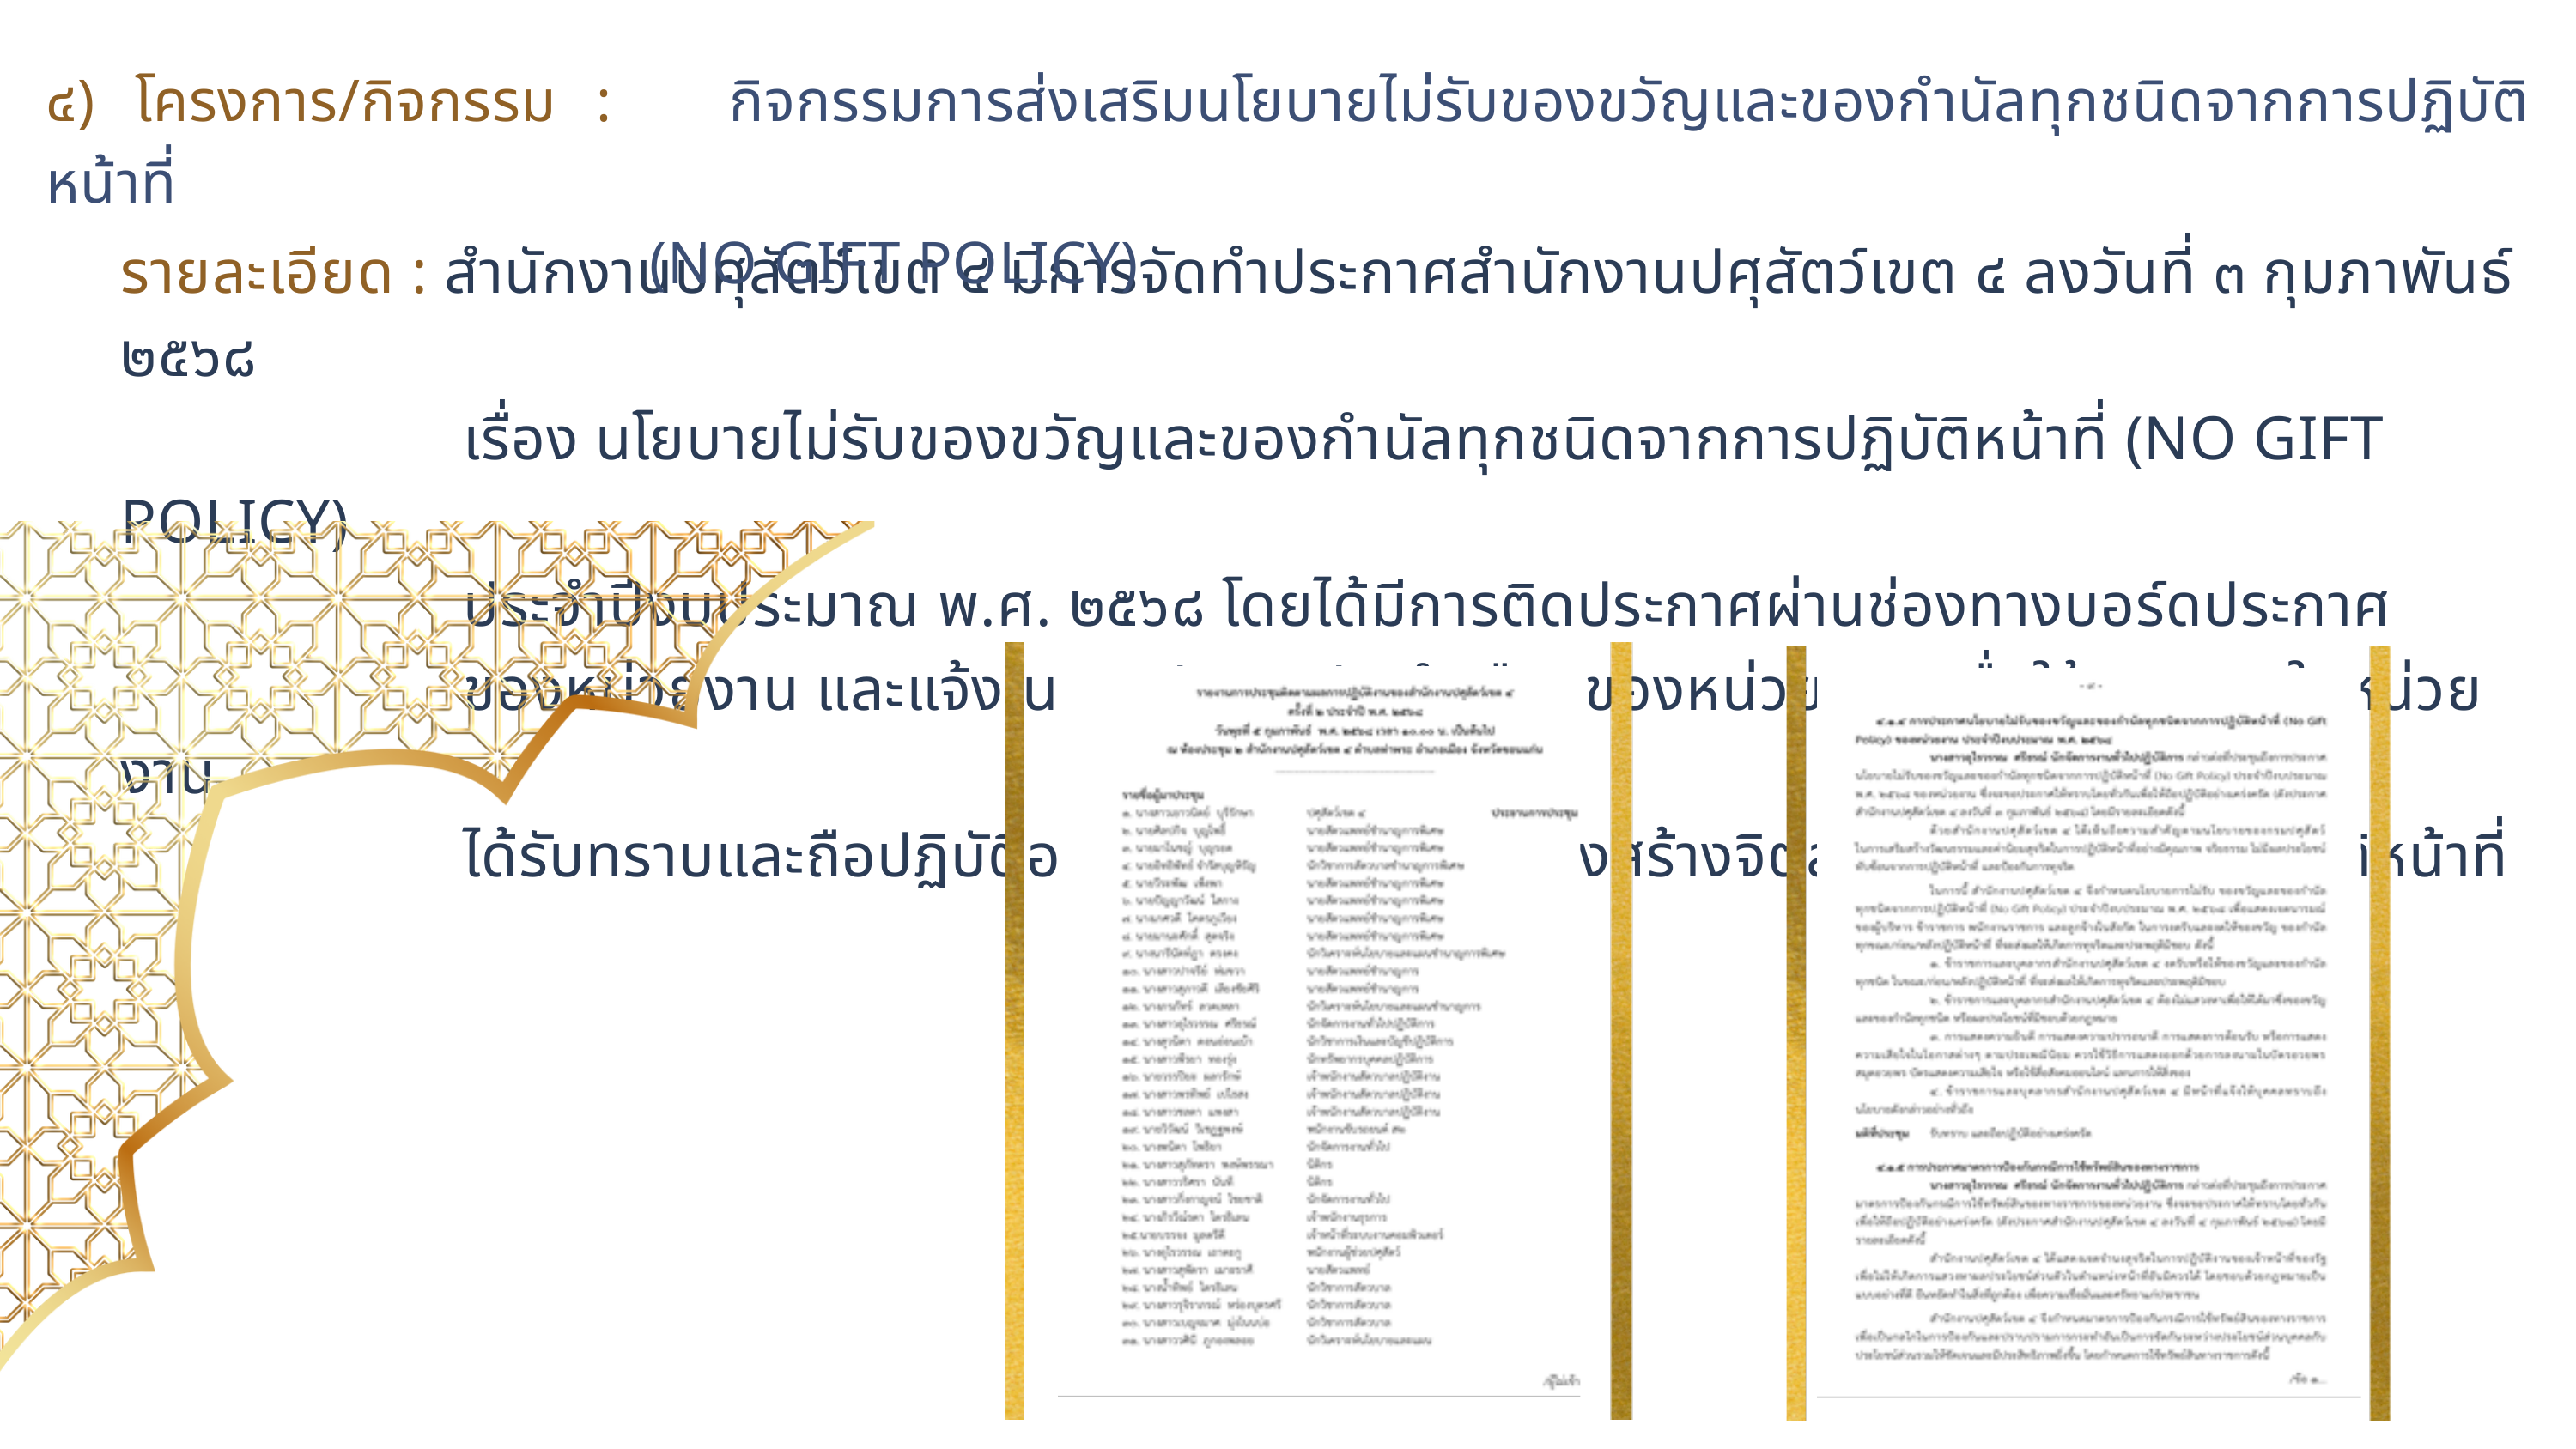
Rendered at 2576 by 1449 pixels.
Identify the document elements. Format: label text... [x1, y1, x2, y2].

text_box [1786, 646, 2392, 1421]
text_box [1005, 642, 1634, 1420]
text_box ๔) โครงการ/กิจกรรม : กิจกรรมการส่งเสริมนโยบายไม่รับของขวัญและของกำนัลทุกชนิดจากการปฏิบัติหน้าที่ (NO GIFT POLICY) [46, 52, 2530, 377]
text_box [0, 521, 875, 1449]
text_box [1817, 668, 2361, 1400]
text_box [1058, 666, 1581, 1400]
text_box รายละเอียด : สำนักงานปศุสัตว์เขต ๔ มีการจัดทำประกาศสำนักงานปศุสัตว์เขต ๔ ลงวันที่ ๓ กุมภาพันธ์ ๒๕๖๘ เรื่อง นโยบายไม่รับของขวัญและของกำนัลทุกชนิดจากการปฏิบัติหน้าที่ (NO GIFT POLICY) ประจำปีงบประมาณ พ.ศ. ๒๕๖๘ โดยได้มีการติดประกาศผ่านช่องทางบอร์ดประกาศ ของหน่วยงาน และแจ้งในการประชุมประจำเดือนของหน่วยงาน เพื่อให้บุคลากรในหน่วยงาน ได้รับทราบและถือปฏิบัติอย่างเคร่งครัด พร้อมทั้งสร้างจิตสำนึกสุจริตในการปฏิบัติหน้าที่ [120, 221, 2561, 889]
